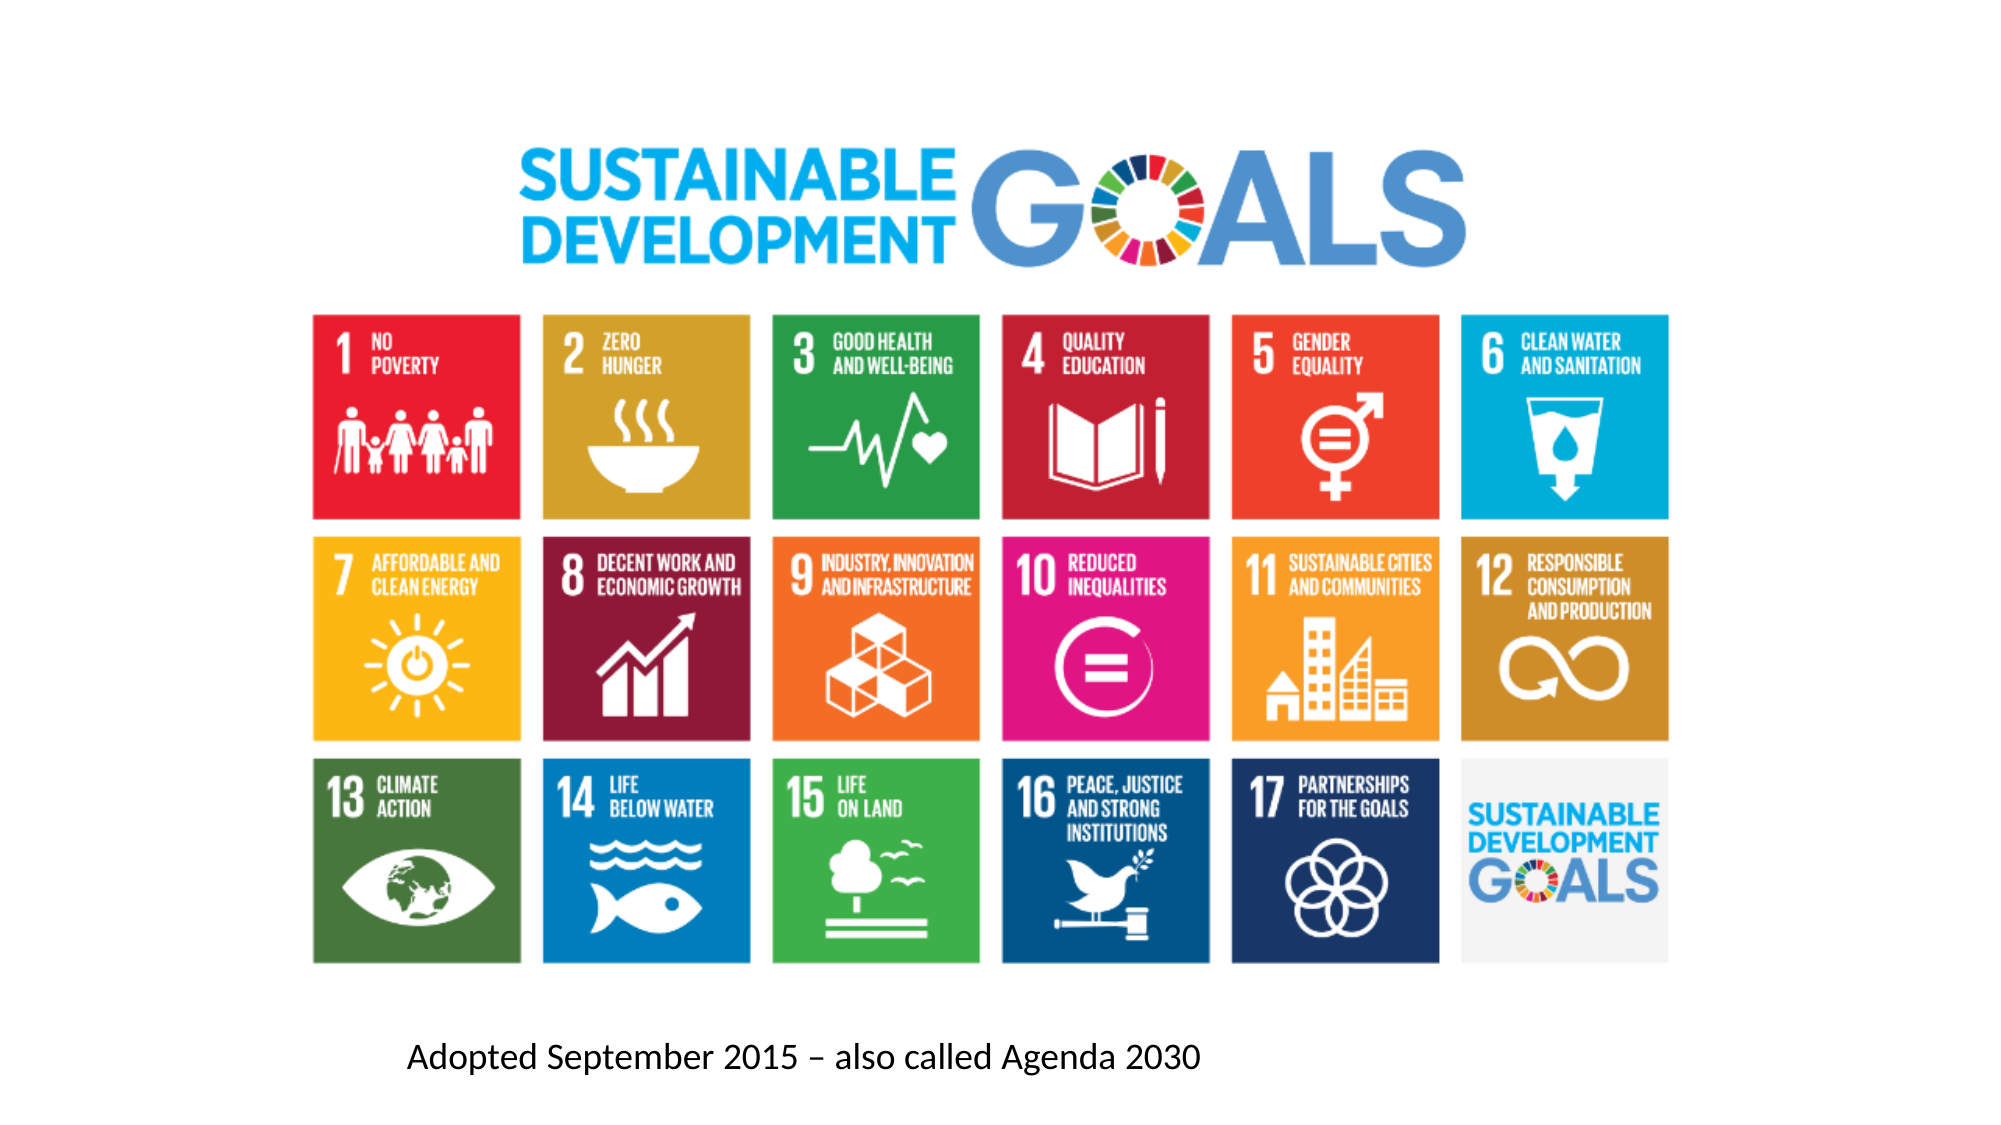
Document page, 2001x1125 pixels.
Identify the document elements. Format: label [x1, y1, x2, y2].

picture [249, 0, 1728, 1125]
